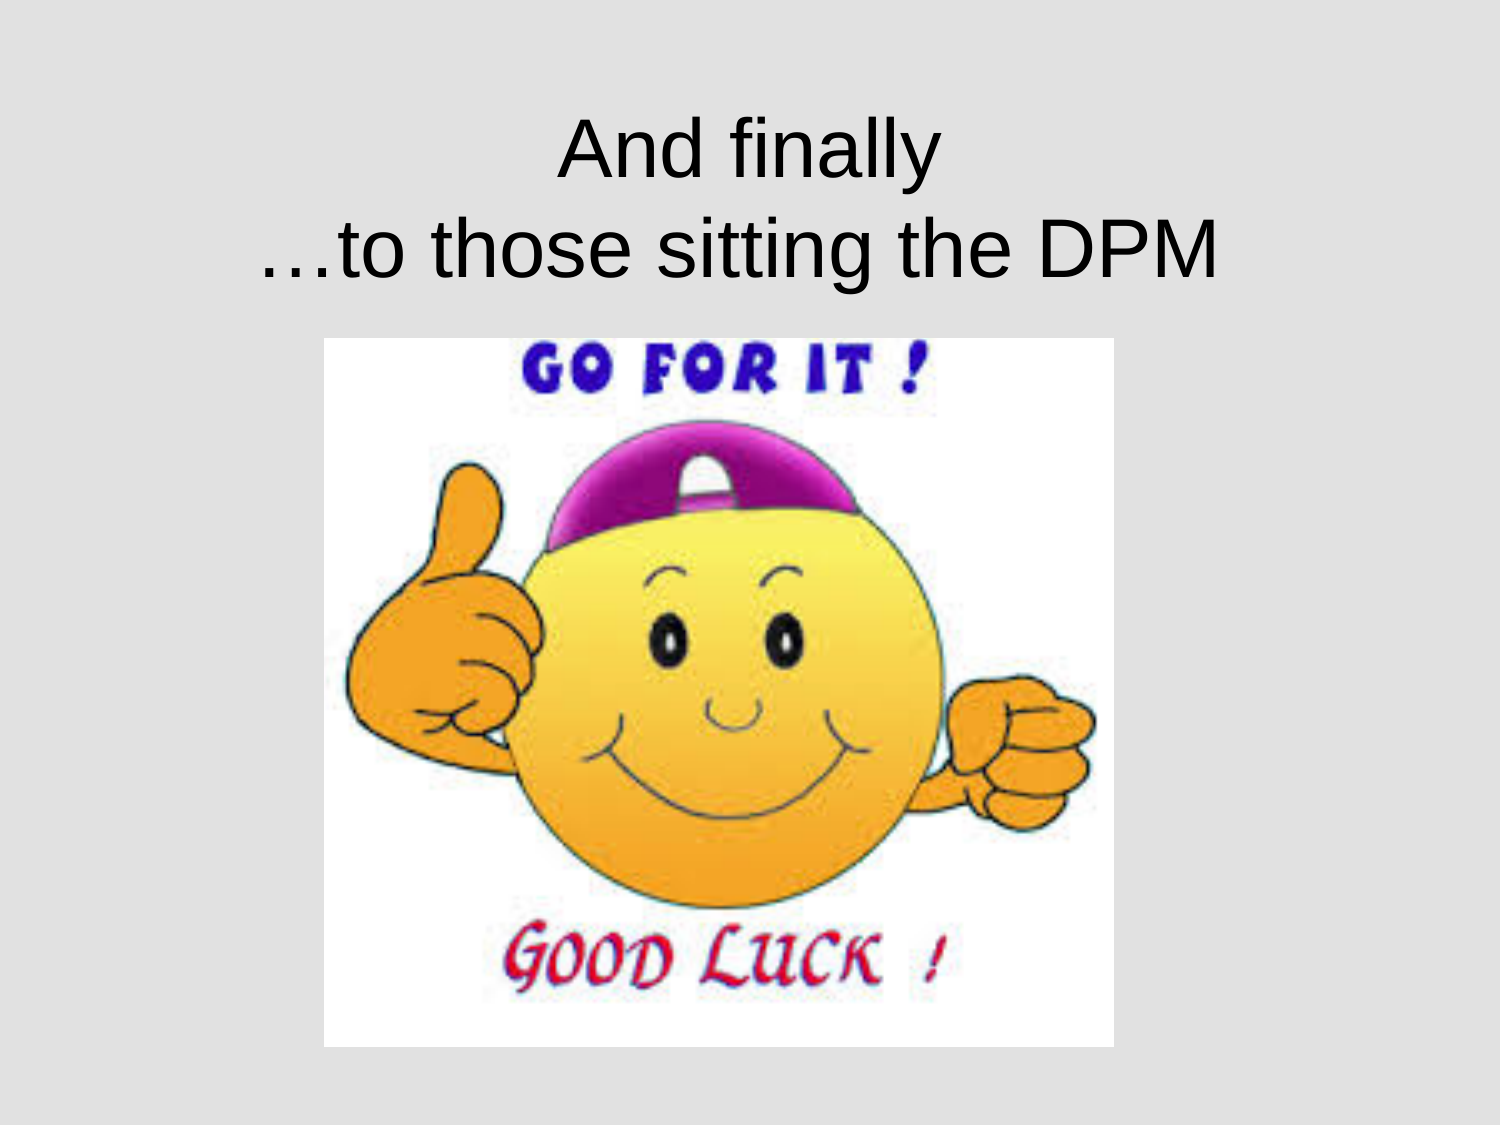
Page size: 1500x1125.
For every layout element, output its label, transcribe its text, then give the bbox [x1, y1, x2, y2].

picture [324, 337, 1114, 1048]
title And finally …to those sitting the DPM [112, 99, 1388, 288]
